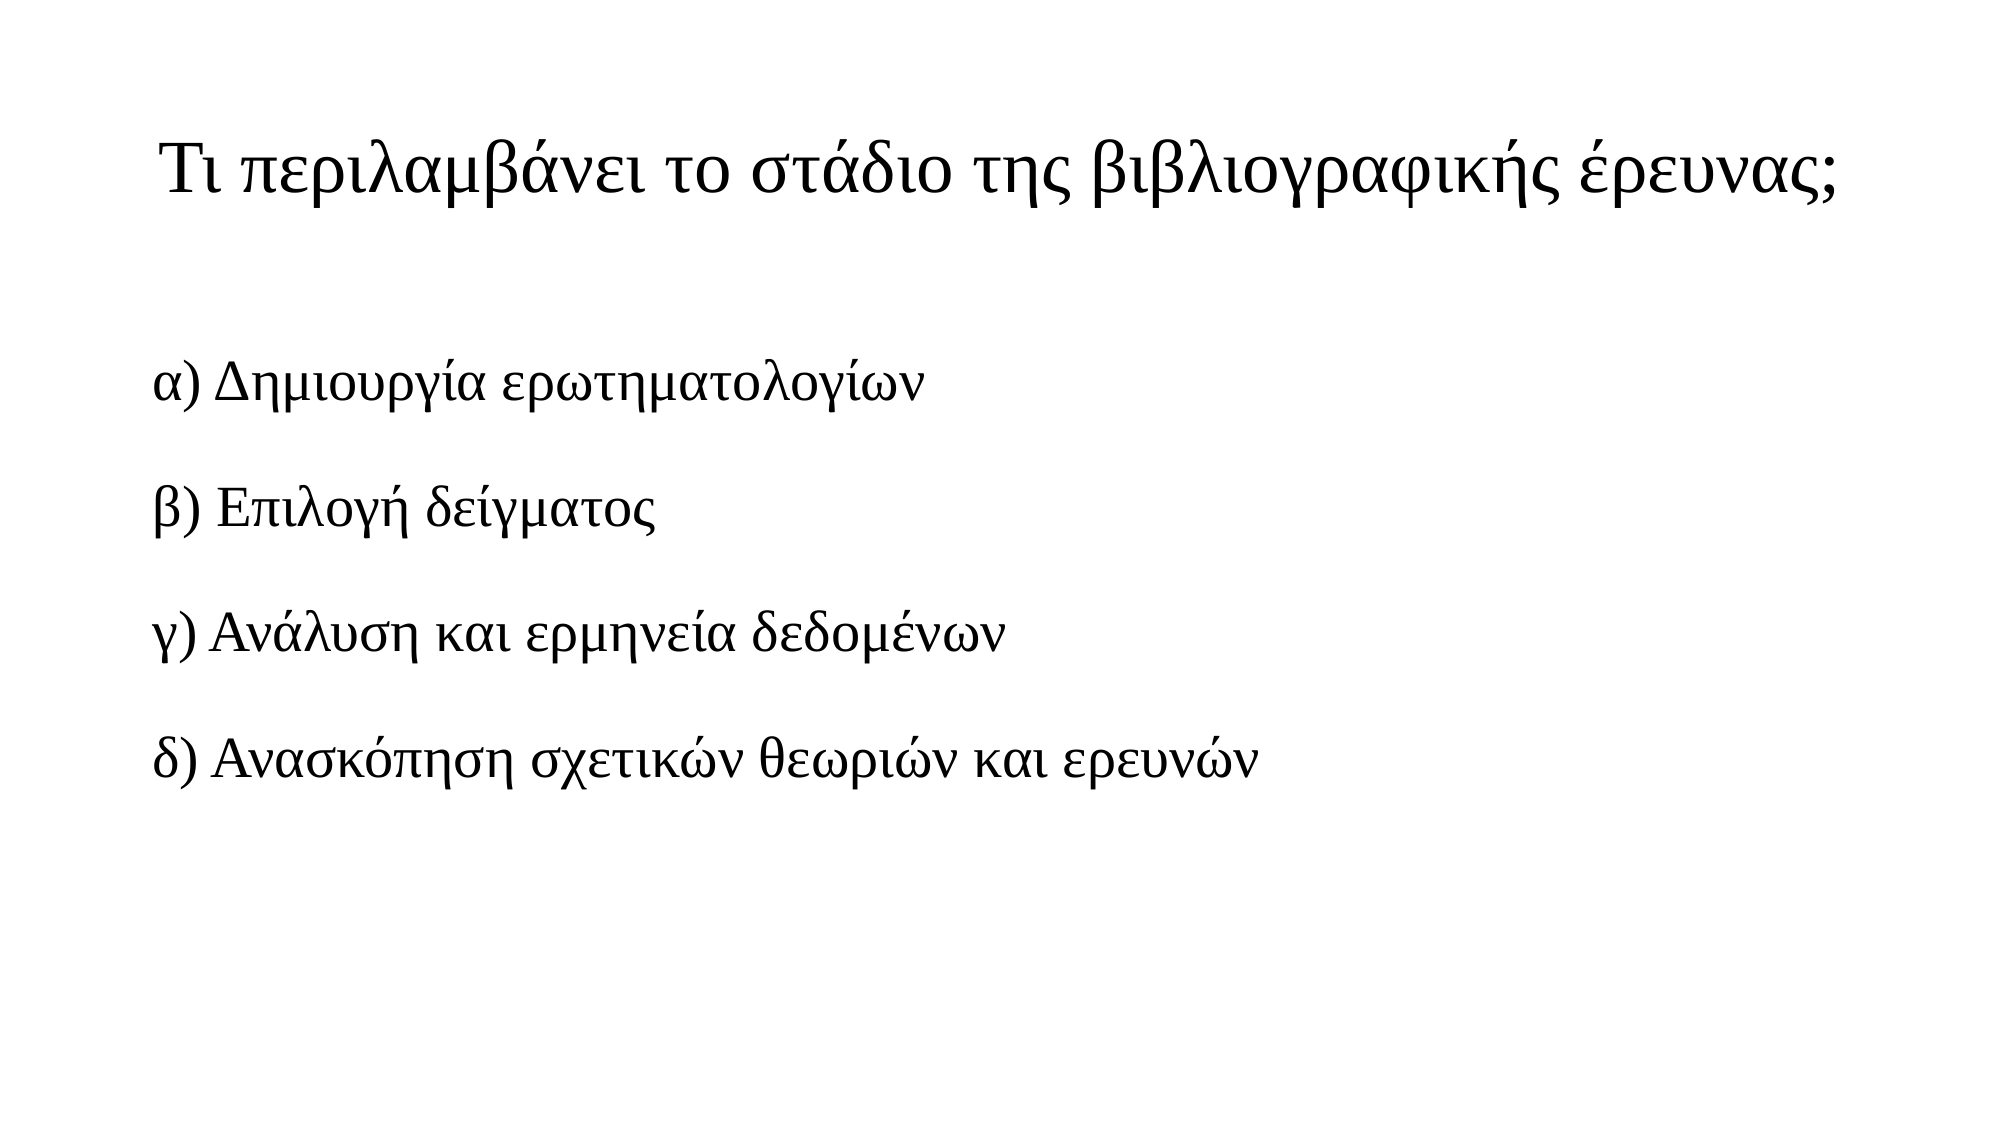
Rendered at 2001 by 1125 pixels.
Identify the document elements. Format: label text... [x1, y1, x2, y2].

list α) Δημιουργία ερωτηματολογίων β) Επιλογή δείγματος γ) Ανάλυση και ερμηνεία δεδομένων δ) Ανασκόπηση σχετικών θεωριών και ερευνών [137, 299, 1863, 866]
title Τι περιλαμβάνει το στάδιο της βιβλιογραφικής έρευνας; [137, 59, 1863, 278]
